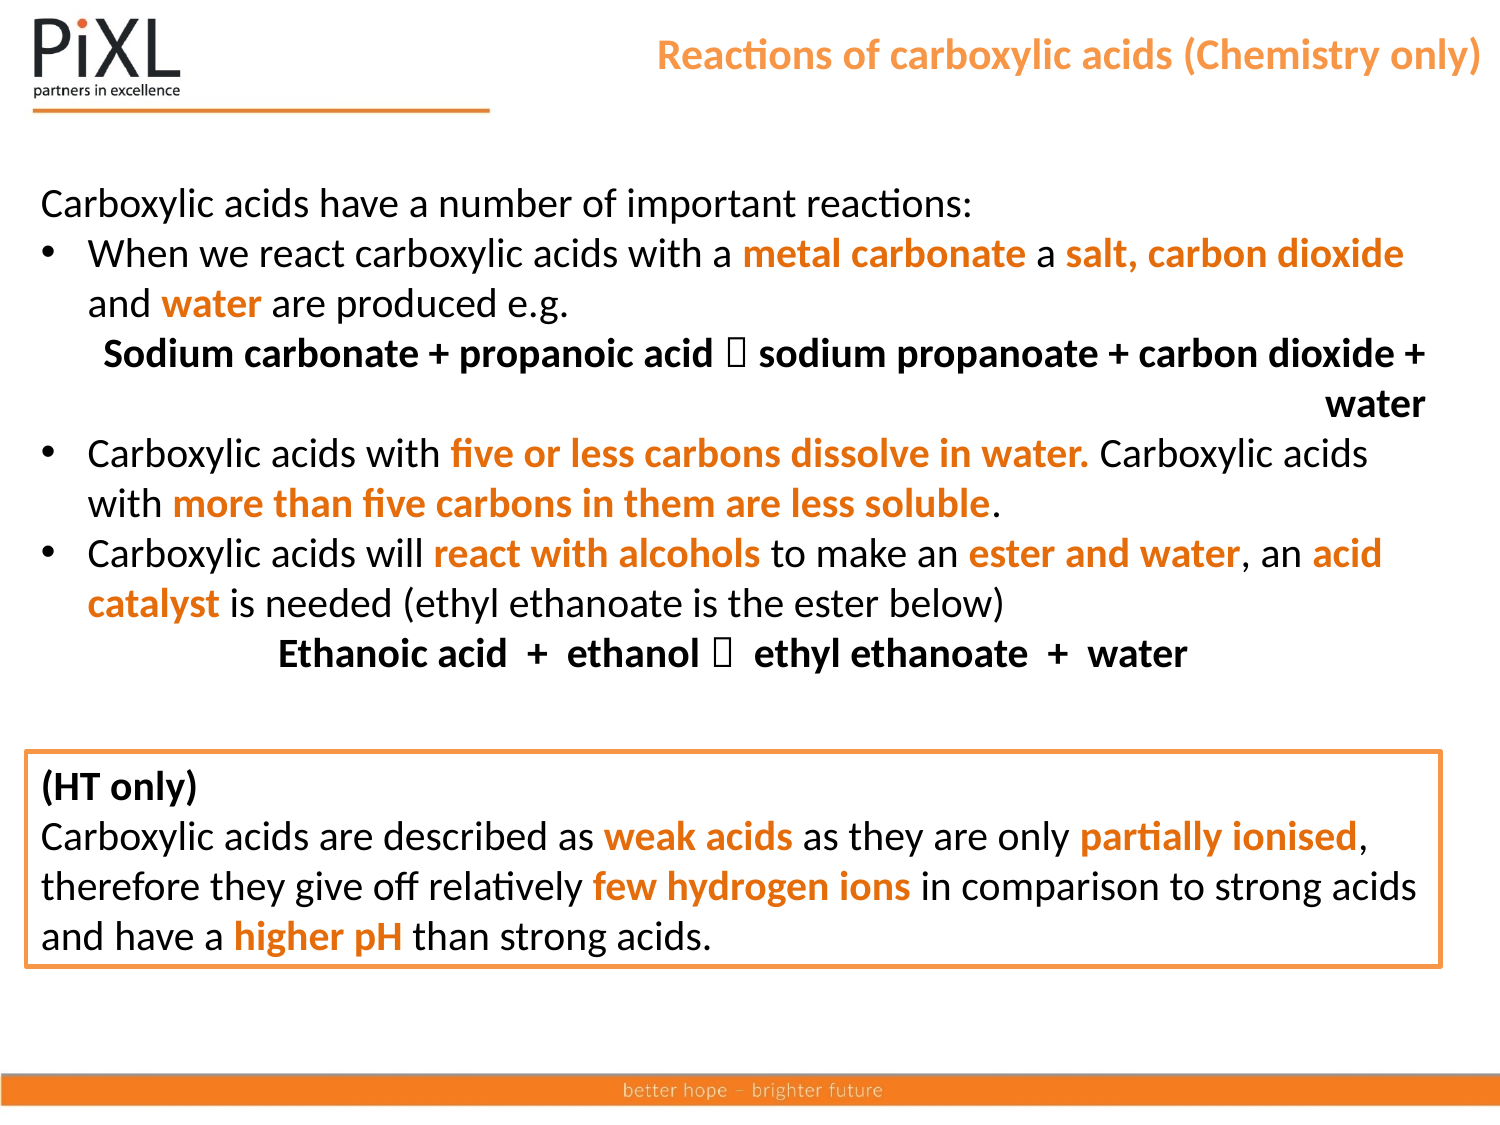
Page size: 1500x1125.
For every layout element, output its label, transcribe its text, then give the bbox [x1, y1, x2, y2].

picture [0, 0, 1500, 1125]
title Reactions of carboxylic acids (Chemistry only) [183, 0, 1499, 106]
text_box Carboxylic acids have a number of important reactions: When we react carboxylic acids with a metal carbonate a salt, carbon dioxide and water are produced e.g. Sodium carbonate + propanoic acid  sodium propanoate + carbon dioxide + water Carboxylic acids with five or less carbons dissolve in water. Carboxylic acids with more than five carbons in them are less soluble. Carboxylic acids will react with alcohols to make an ester and water, an acid catalyst is needed (ethyl ethanoate is the ester below) Ethanoic acid + ethanol  ethyl ethanoate + water [25, 168, 1441, 684]
text_box (HT only) Carboxylic acids are described as weak acids as they are only partially ionised, therefore they give off relatively few hydrogen ions in comparison to strong acids and have a higher pH than strong acids. [25, 751, 1441, 967]
